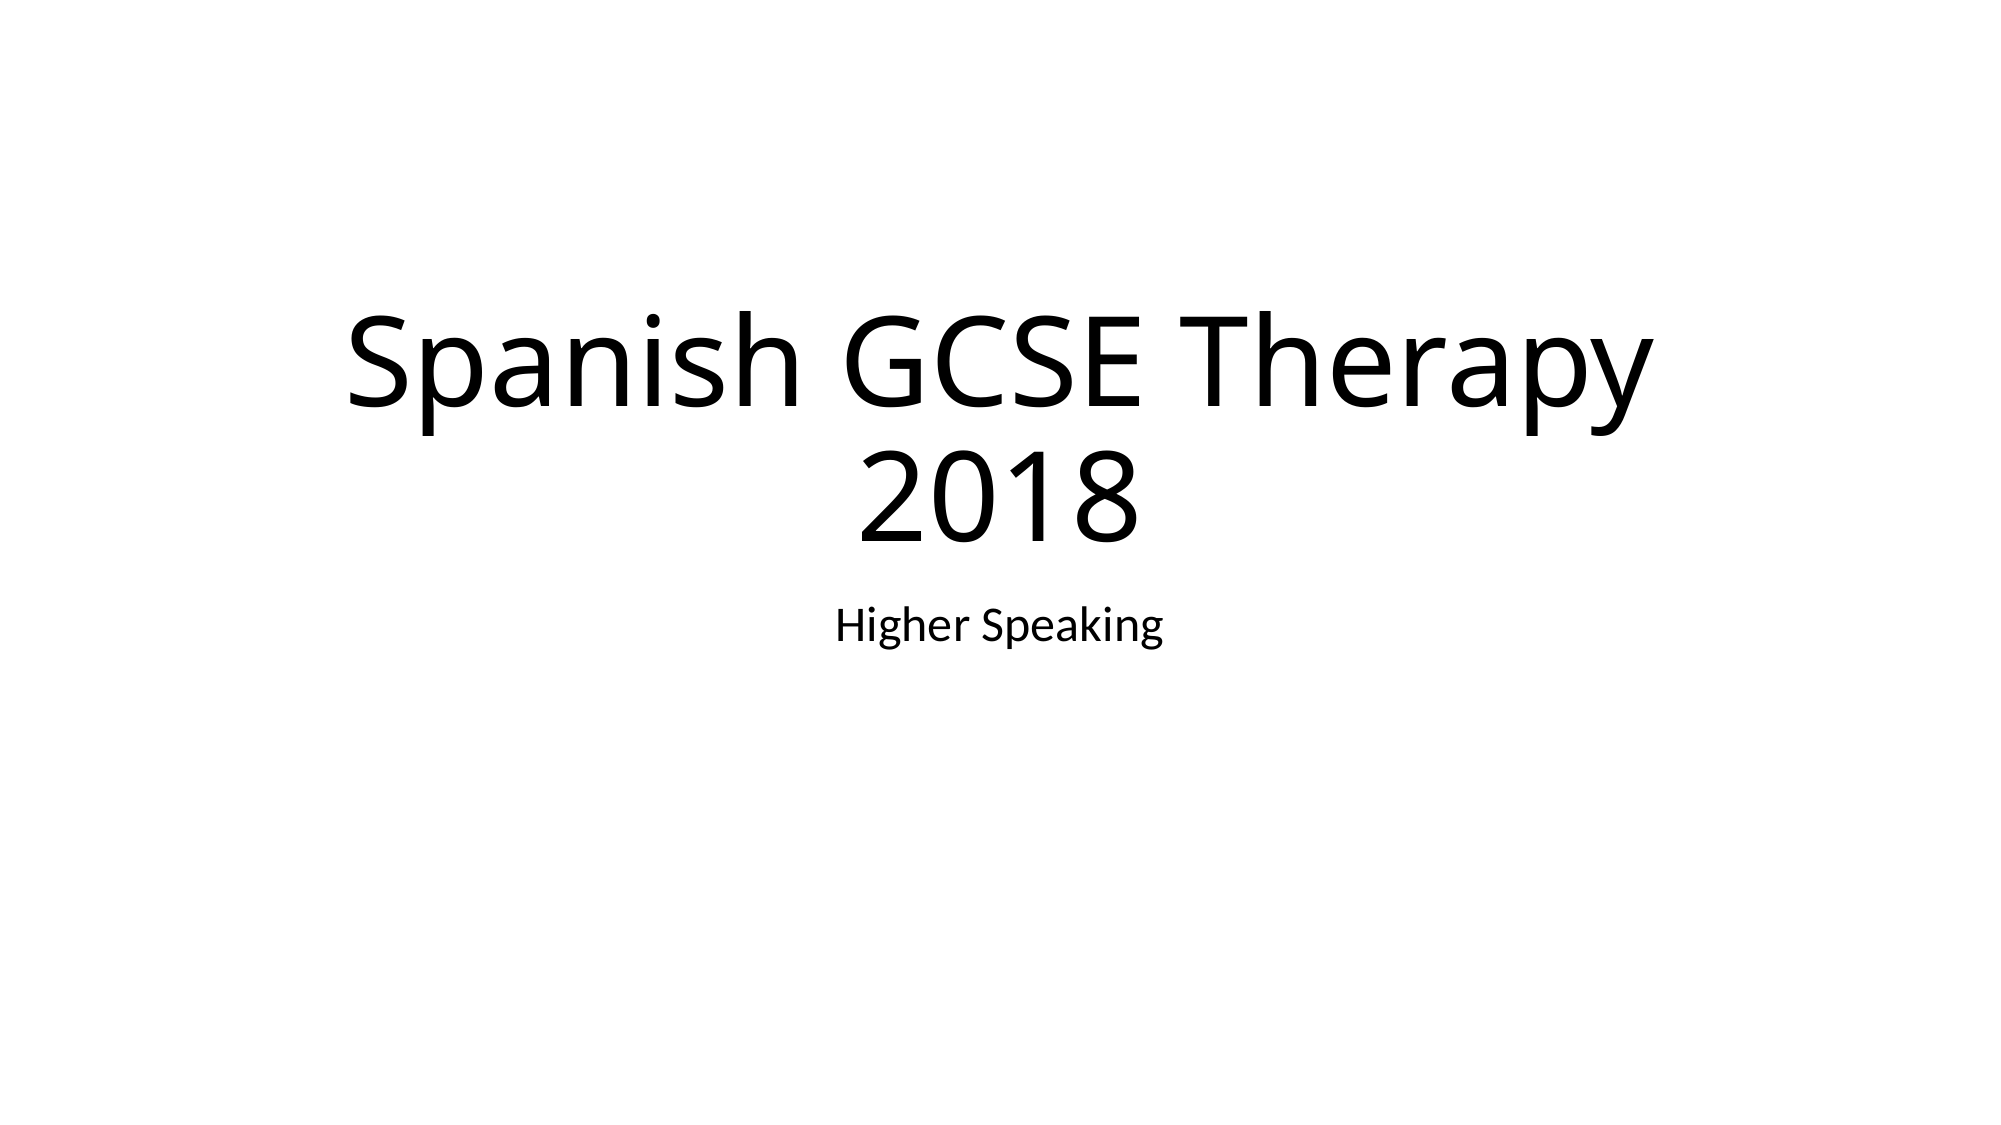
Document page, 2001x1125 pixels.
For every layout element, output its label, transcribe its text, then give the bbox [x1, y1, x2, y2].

title Spanish GCSE Therapy 2018 [249, 184, 1750, 576]
subtitle Higher Speaking [249, 590, 1750, 863]
